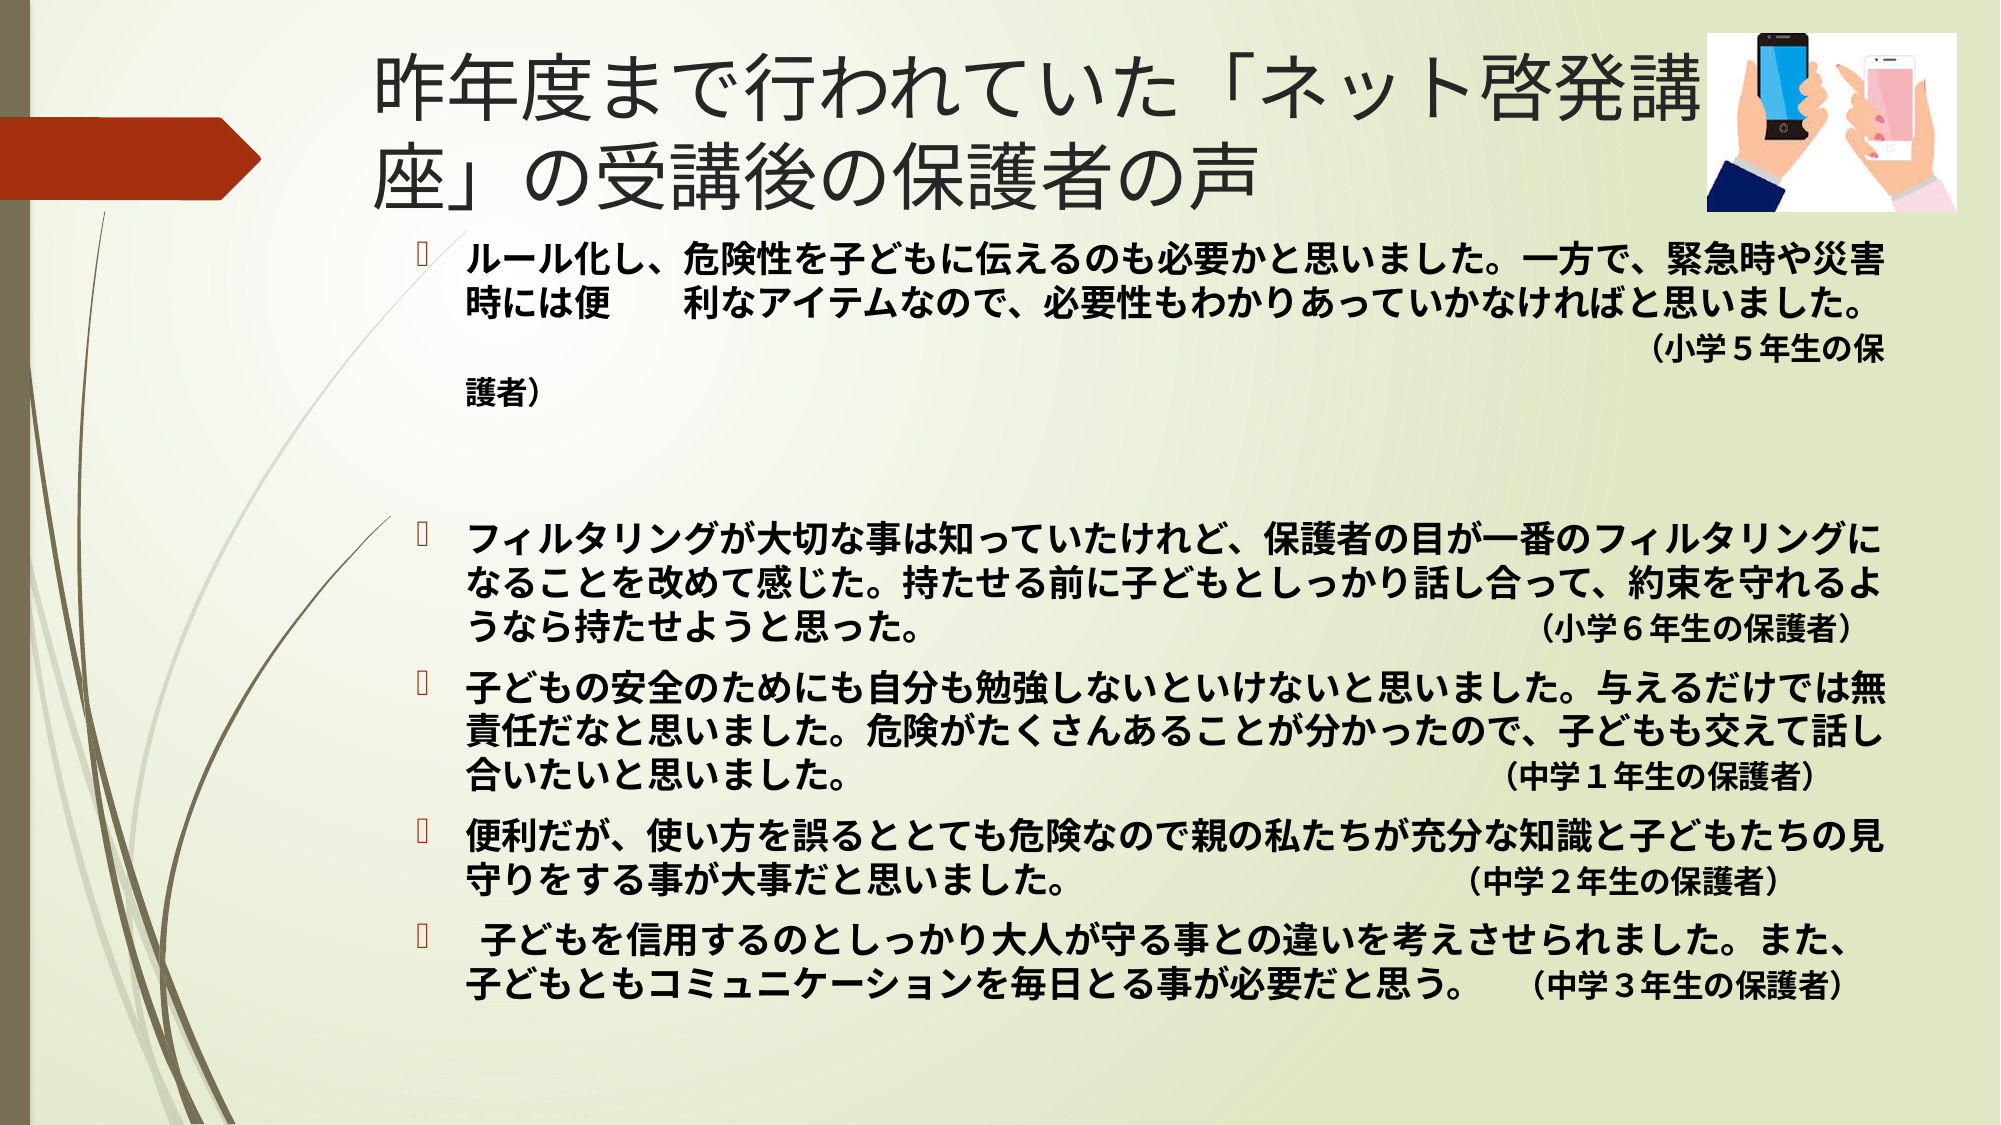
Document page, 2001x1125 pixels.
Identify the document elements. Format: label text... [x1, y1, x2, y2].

list ルール化し、危険性を子どもに伝えるのも必要かと思いました。一方で、緊急時や災害時には便 利なアイテムなので、必要性もわかりあっていかなければと思いました。 （小学５年生の保護者） フィルタリングが大切な事は知っていたけれど、保護者の目が一番のフィルタリングになることを改めて感じた。持たせる前に子どもとしっかり話し合って、約束を守れるようなら持たせようと思った。 （小学６年生の保護者） 子どもの安全のためにも自分も勉強しないといけないと思いました。与えるだけでは無責任だなと思いました。危険がたくさんあることが分かったので、子どもも交えて話し合いたいと思いました。 （中学１年生の保護者） 便利だが、使い方を誤るととても危険なので親の私たちが充分な知識と子どもたちの見守りをする事が大事だと思いました。 （中学２年生の保護者） 子どもを信用するのとしっかり大人が守る事との違いを考えさせられました。また、子どもともコミュニケーションを毎日とる事が必要だと思う。 （中学３年生の保護者） [401, 228, 1912, 1031]
picture [1706, 33, 1957, 212]
title 昨年度まで行われていた「ネット啓発講座」の受講後の保護者の声 [357, 33, 1724, 229]
